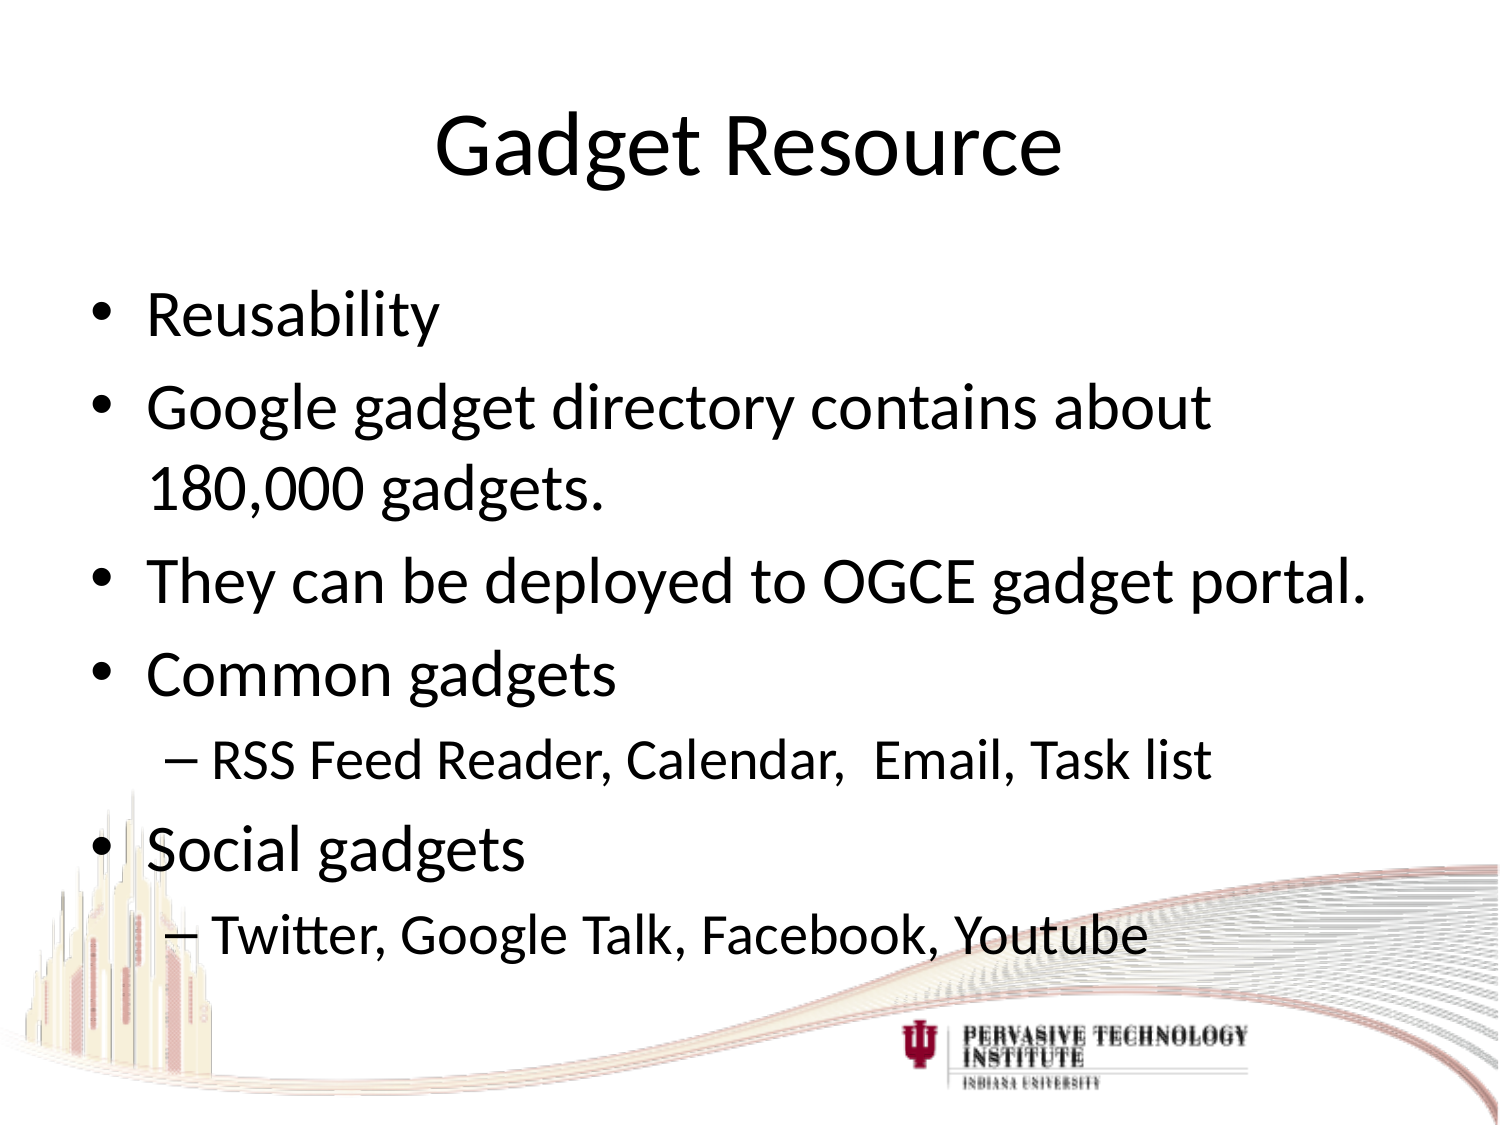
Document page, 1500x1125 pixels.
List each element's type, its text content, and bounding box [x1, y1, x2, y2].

list Reusability Google gadget directory contains about 180,000 gadgets. They can be deployed to OGCE gadget portal. Common gadgets RSS Feed Reader, Calendar, Email, Task list Social gadgets Twitter, Google Talk, Facebook, Youtube [75, 262, 1425, 781]
picture [0, 782, 1500, 1125]
title Gadget Resource [75, 45, 1425, 233]
